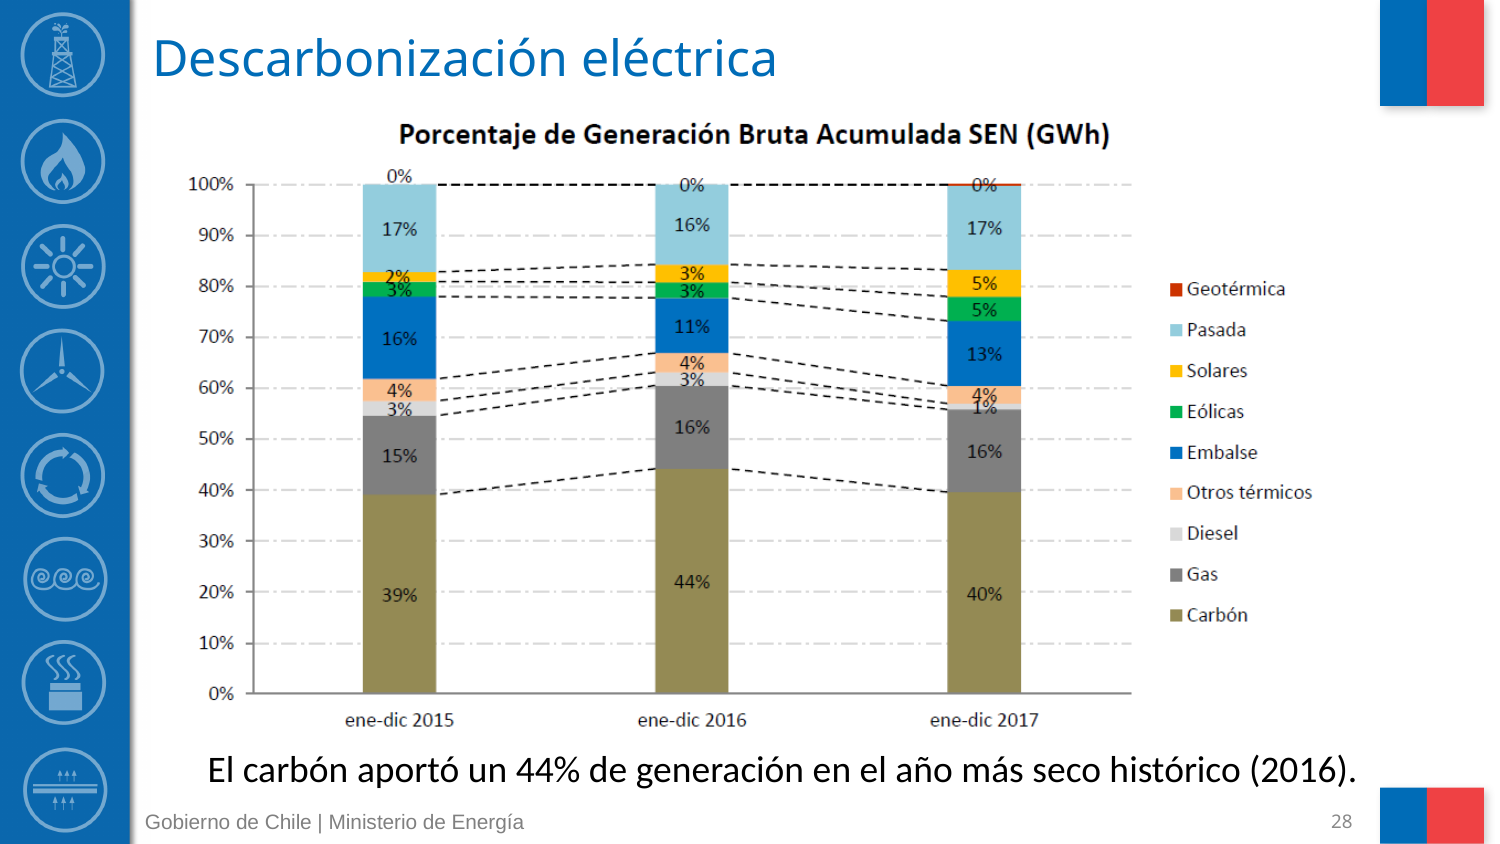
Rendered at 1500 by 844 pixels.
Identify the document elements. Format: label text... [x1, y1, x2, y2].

picture [0, 0, 151, 844]
text_box El carbón aportó un 44% de generación en el año más seco histórico (2016). [192, 737, 1382, 798]
picture [163, 103, 1337, 741]
slide_number 28 [1017, 810, 1368, 835]
text_box Gobierno de Chile | Ministerio de Energía [130, 801, 550, 843]
title Descarbonización eléctrica [137, 18, 1365, 160]
